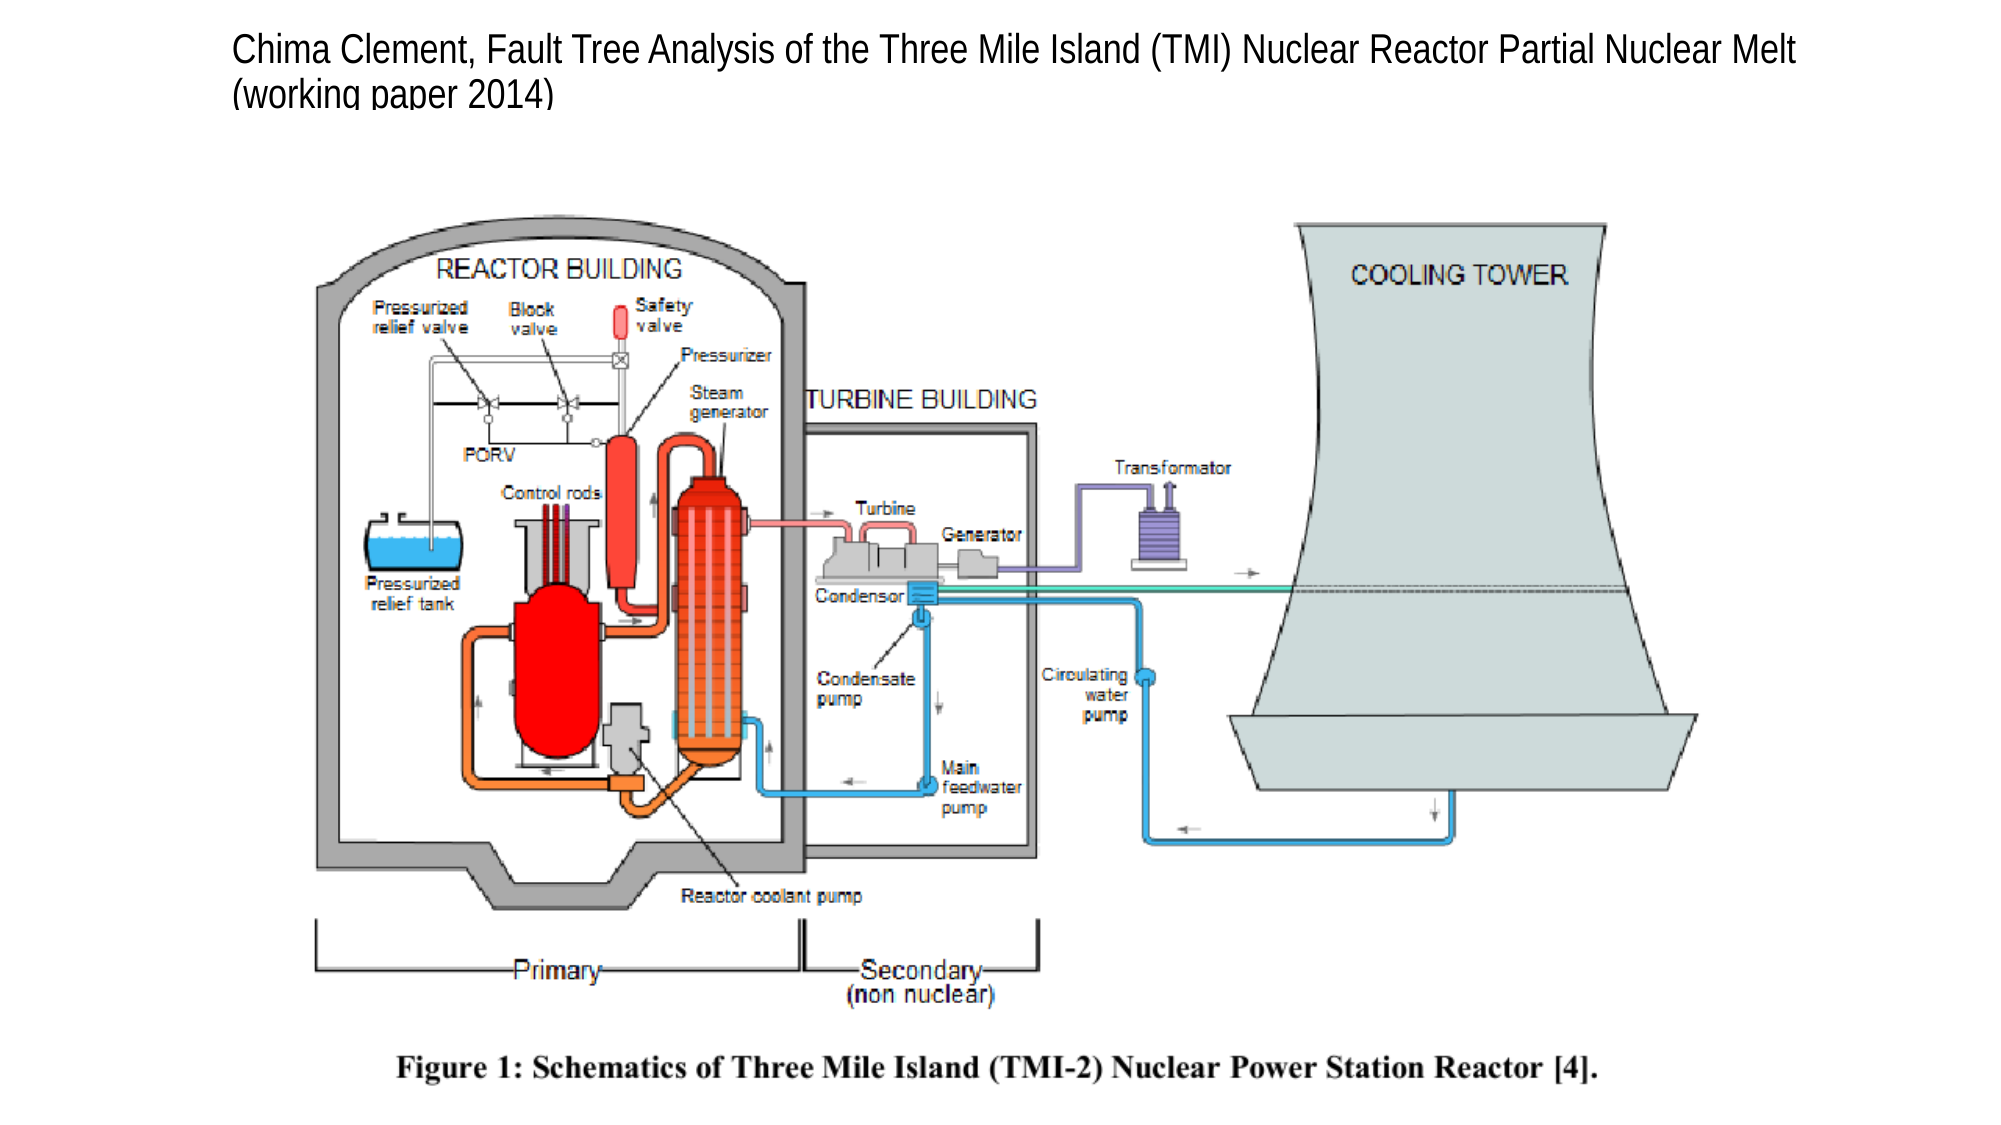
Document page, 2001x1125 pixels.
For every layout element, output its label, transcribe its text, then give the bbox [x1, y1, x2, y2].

picture [176, 110, 1880, 1125]
title Chima Clement, Fault Tree Analysis of the Three Mile Island (TMI) Nuclear Reactor Partial Nuclear Melt (working paper 2014) [216, 35, 1839, 110]
